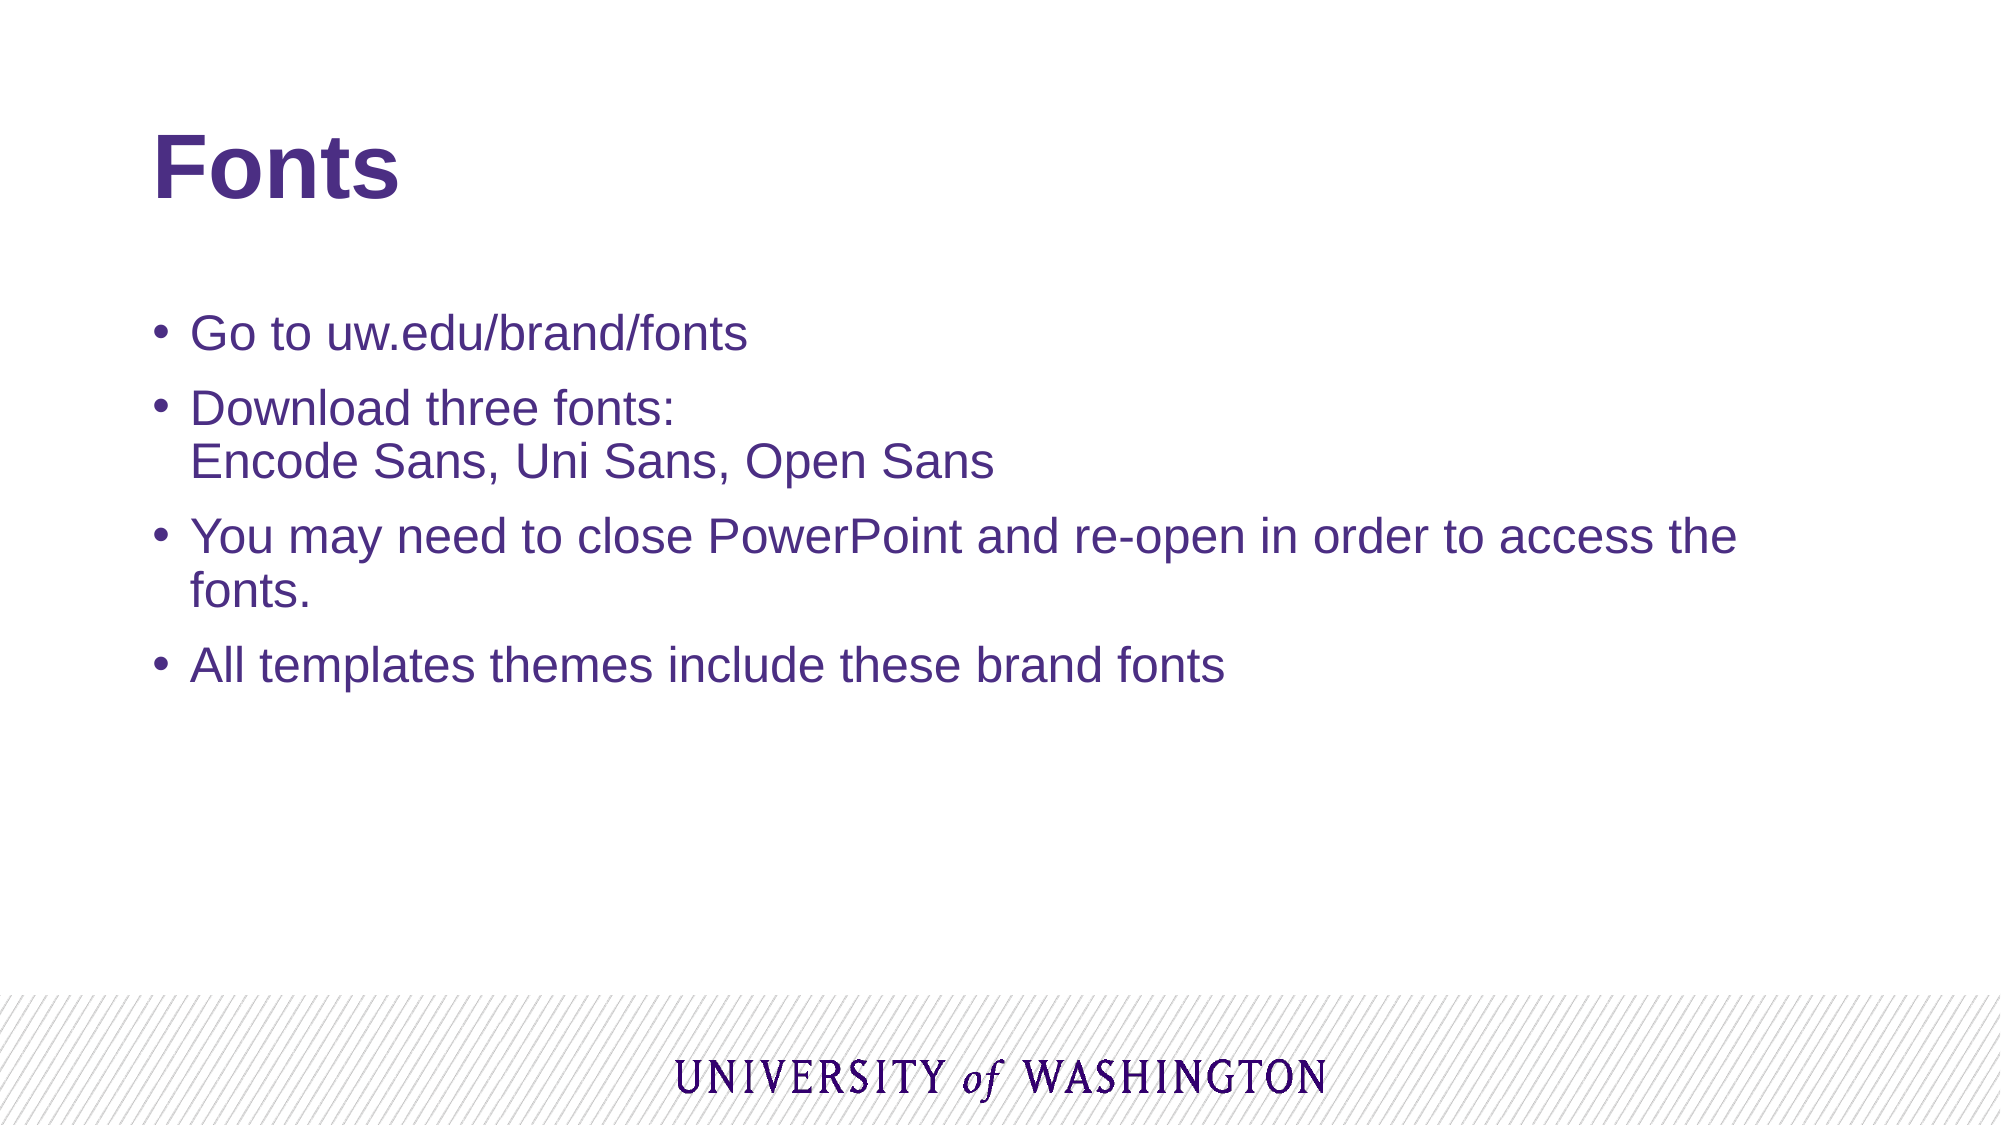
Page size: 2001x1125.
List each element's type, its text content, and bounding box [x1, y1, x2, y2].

picture [0, 995, 2001, 1125]
list Go to uw.edu/brand/fonts Download three fonts: Encode Sans, Uni Sans, Open Sans You may need to close PowerPoint and re-open in order to access the fonts. All templates themes include these brand fonts [137, 299, 1863, 960]
title Fonts [137, 59, 1863, 278]
